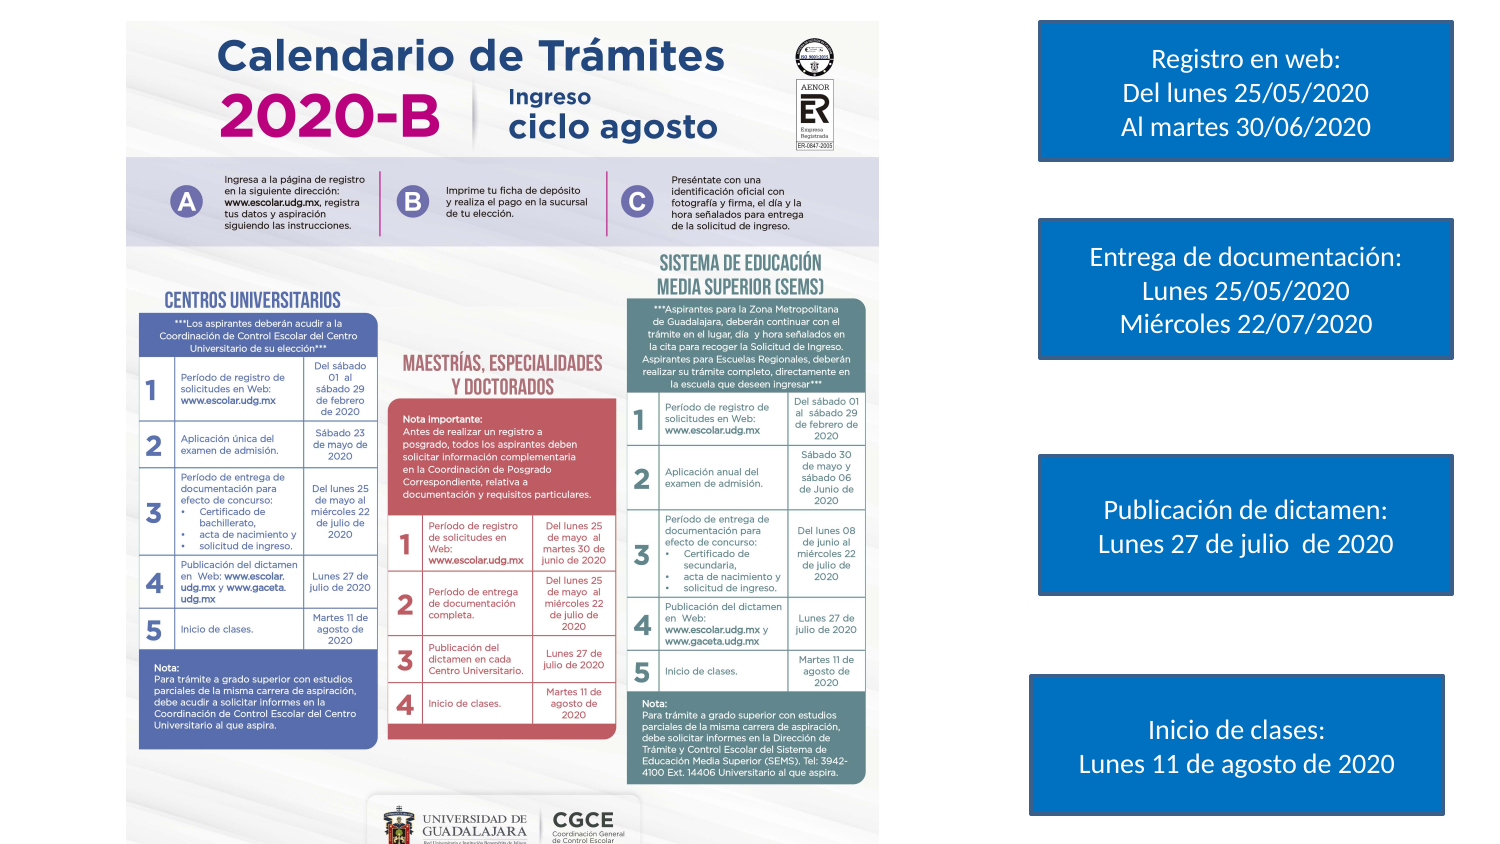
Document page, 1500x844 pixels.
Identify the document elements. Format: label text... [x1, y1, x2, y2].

text_box Entrega de documentación: Lunes 25/05/2020 Miércoles 22/07/2020 [1038, 218, 1454, 360]
text_box Publicación de dictamen: Lunes 27 de julio de 2020 [1038, 454, 1454, 596]
picture [125, 21, 879, 844]
text_box Inicio de clases: Lunes 11 de agosto de 2020 [1029, 674, 1445, 816]
text_box Registro en web: Del lunes 25/05/2020 Al martes 30/06/2020 [1038, 20, 1454, 162]
